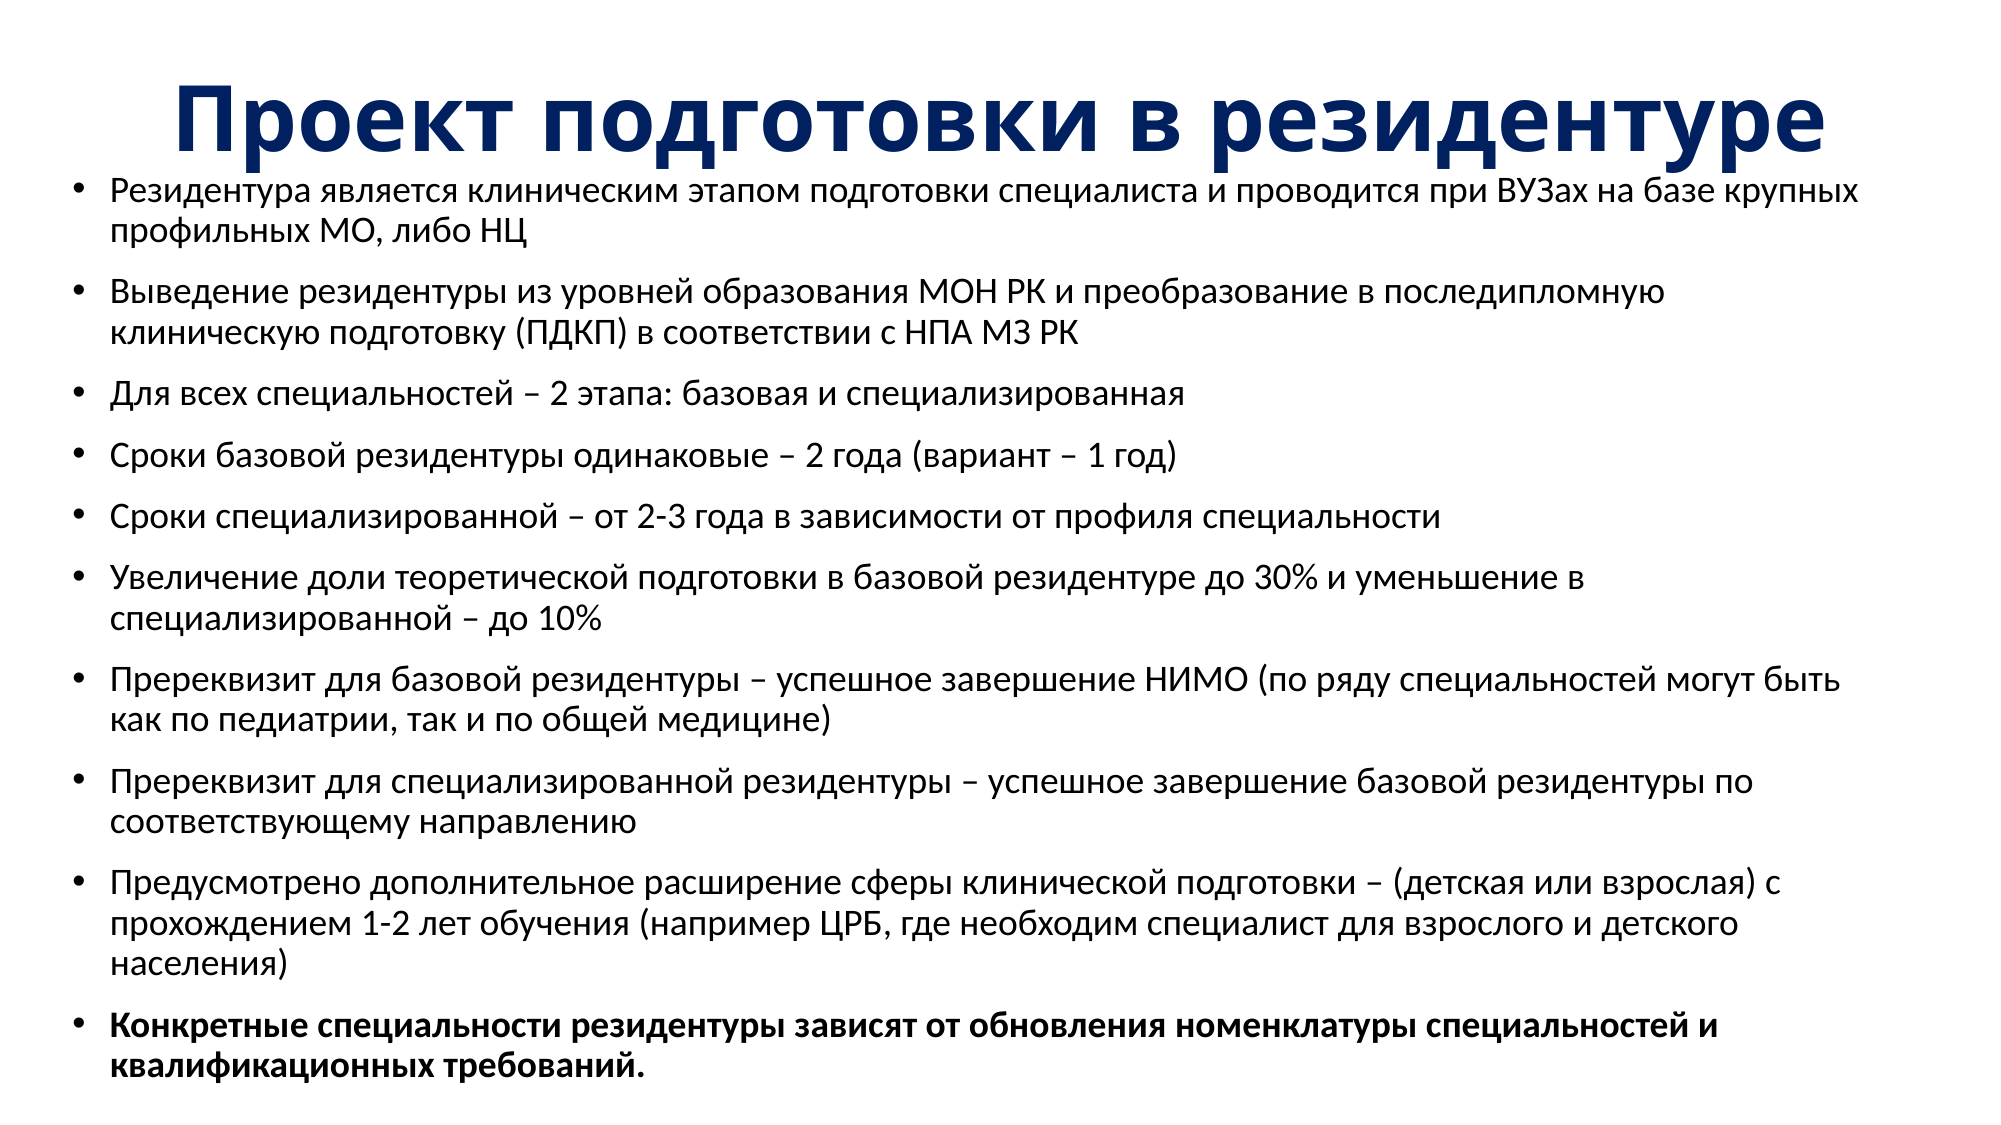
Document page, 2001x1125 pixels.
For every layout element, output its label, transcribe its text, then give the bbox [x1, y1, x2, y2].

title Проект подготовки в резидентуре [137, 59, 1863, 162]
list Резидентура является клиническим этапом подготовки специалиста и проводится при ВУЗах на базе крупных профильных МО, либо НЦ Выведение резидентуры из уровней образования МОН РК и преобразование в последипломную клиническую подготовку (ПДКП) в соответствии с НПА МЗ РК Для всех специальностей – 2 этапа: базовая и специализированная Сроки базовой резидентуры одинаковые – 2 года (вариант – 1 год) Сроки специализированной – от 2-3 года в зависимости от профиля специальности Увеличение доли теоретической подготовки в базовой резидентуре до 30% и уменьшение в специализированной – до 10% Пререквизит для базовой резидентуры – успешное завершение НИМО (по ряду специальностей могут быть как по педиатрии, так и по общей медицине) Пререквизит для специализированной резидентуры – успешное завершение базовой резидентуры по соответствующему направлению Предусмотрено дополнительное расширение сферы клинической подготовки – (детская или взрослая) с прохождением 1-2 лет обучения (например ЦРБ, где необходим специалист для взрослого и детского населения) Конкретные специальности резидентуры зависят от обновления номенклатуры специальностей и квалификационных требований. [57, 162, 1889, 877]
